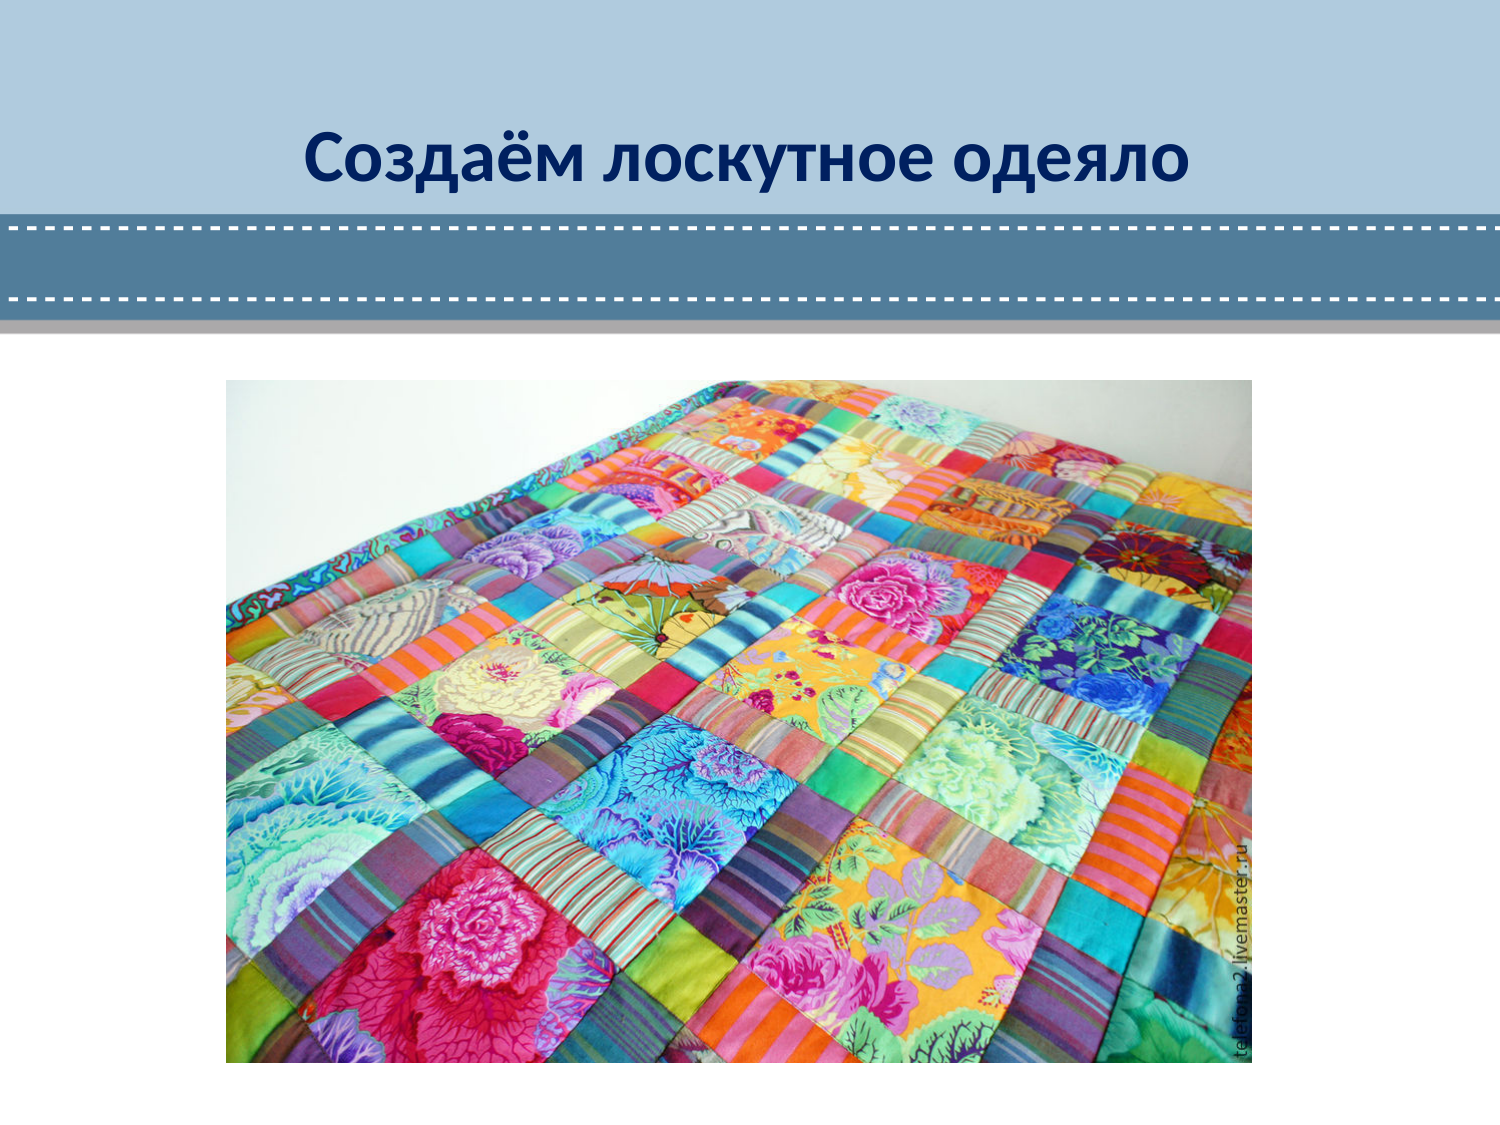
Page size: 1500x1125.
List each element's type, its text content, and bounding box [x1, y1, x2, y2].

title Создаём лоскутное одеяло [100, 48, 1395, 267]
picture [0, 0, 1500, 1125]
